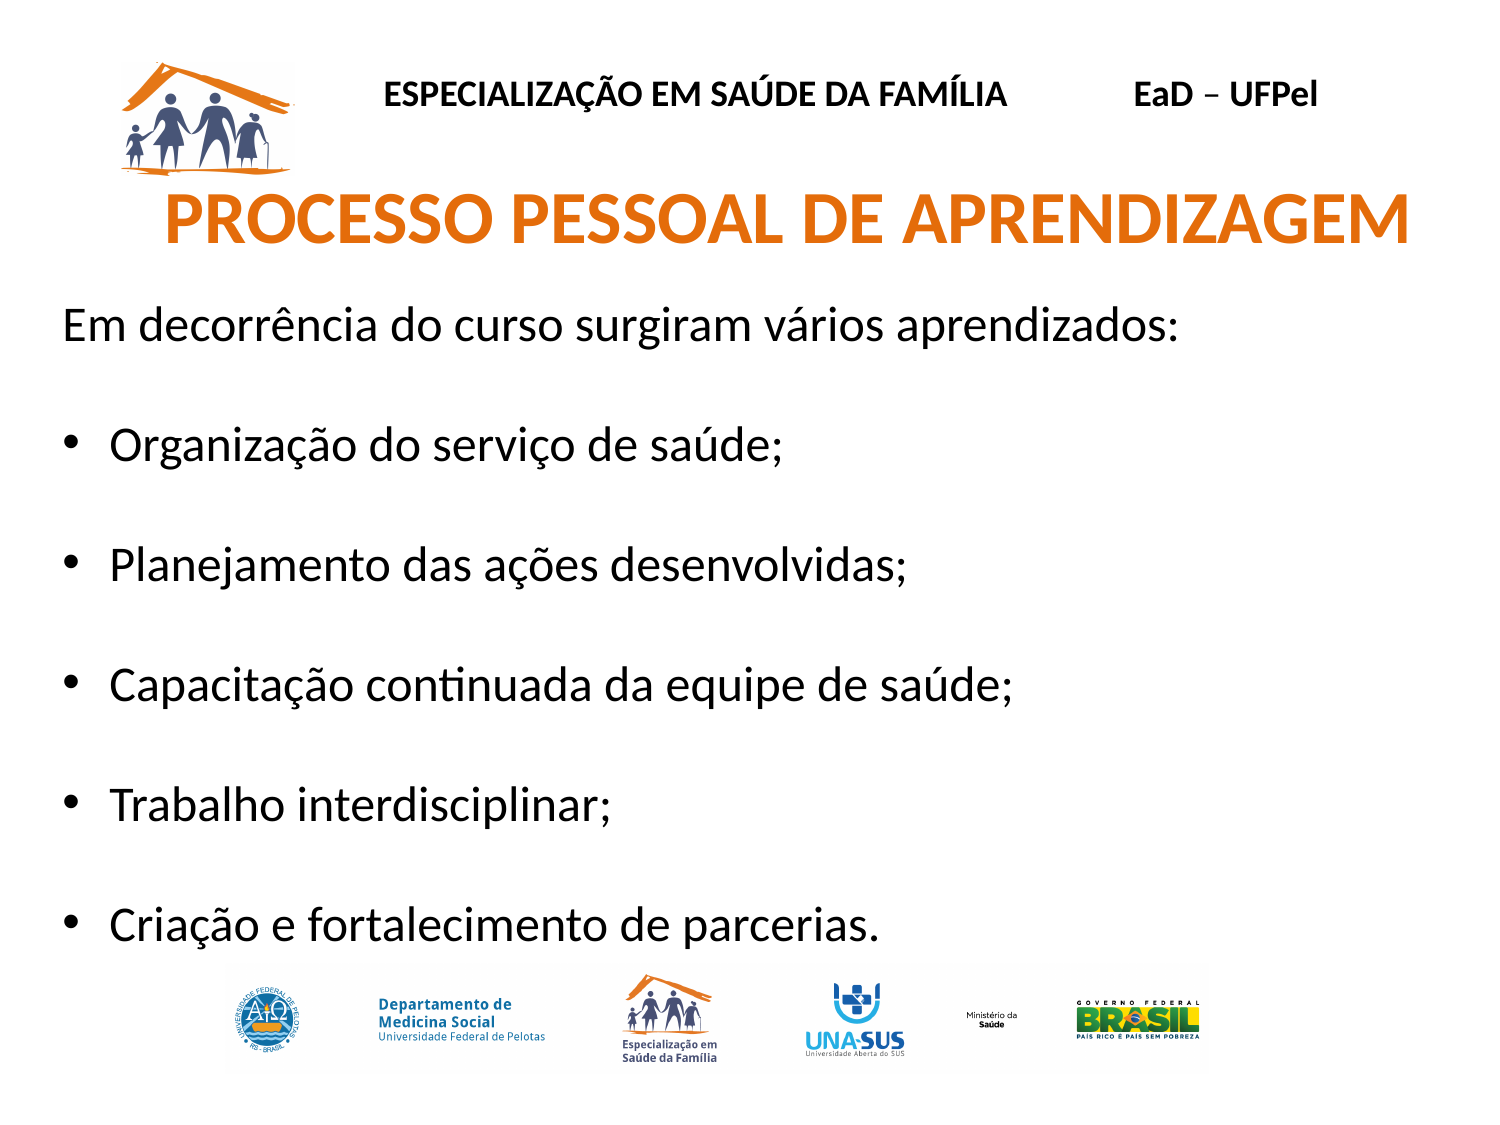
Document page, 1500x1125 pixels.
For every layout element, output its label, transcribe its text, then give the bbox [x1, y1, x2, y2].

picture [121, 61, 295, 176]
text_box Em decorrência do curso surgiram vários aprendizados: Organização do serviço de saúde; Planejamento das ações desenvolvidas; Capacitação continuada da equipe de saúde; Trabalho interdisciplinar; Criação e fortalecimento de parcerias. [47, 284, 1398, 1004]
text_box PROCESSO PESSOAL DE APRENDIZAGEM [143, 160, 1452, 266]
picture [224, 962, 1210, 1074]
text_box ESPECIALIZAÇÃO EM SAÚDE DA FAMÍLIA EaD – UFPel [368, 62, 1398, 160]
